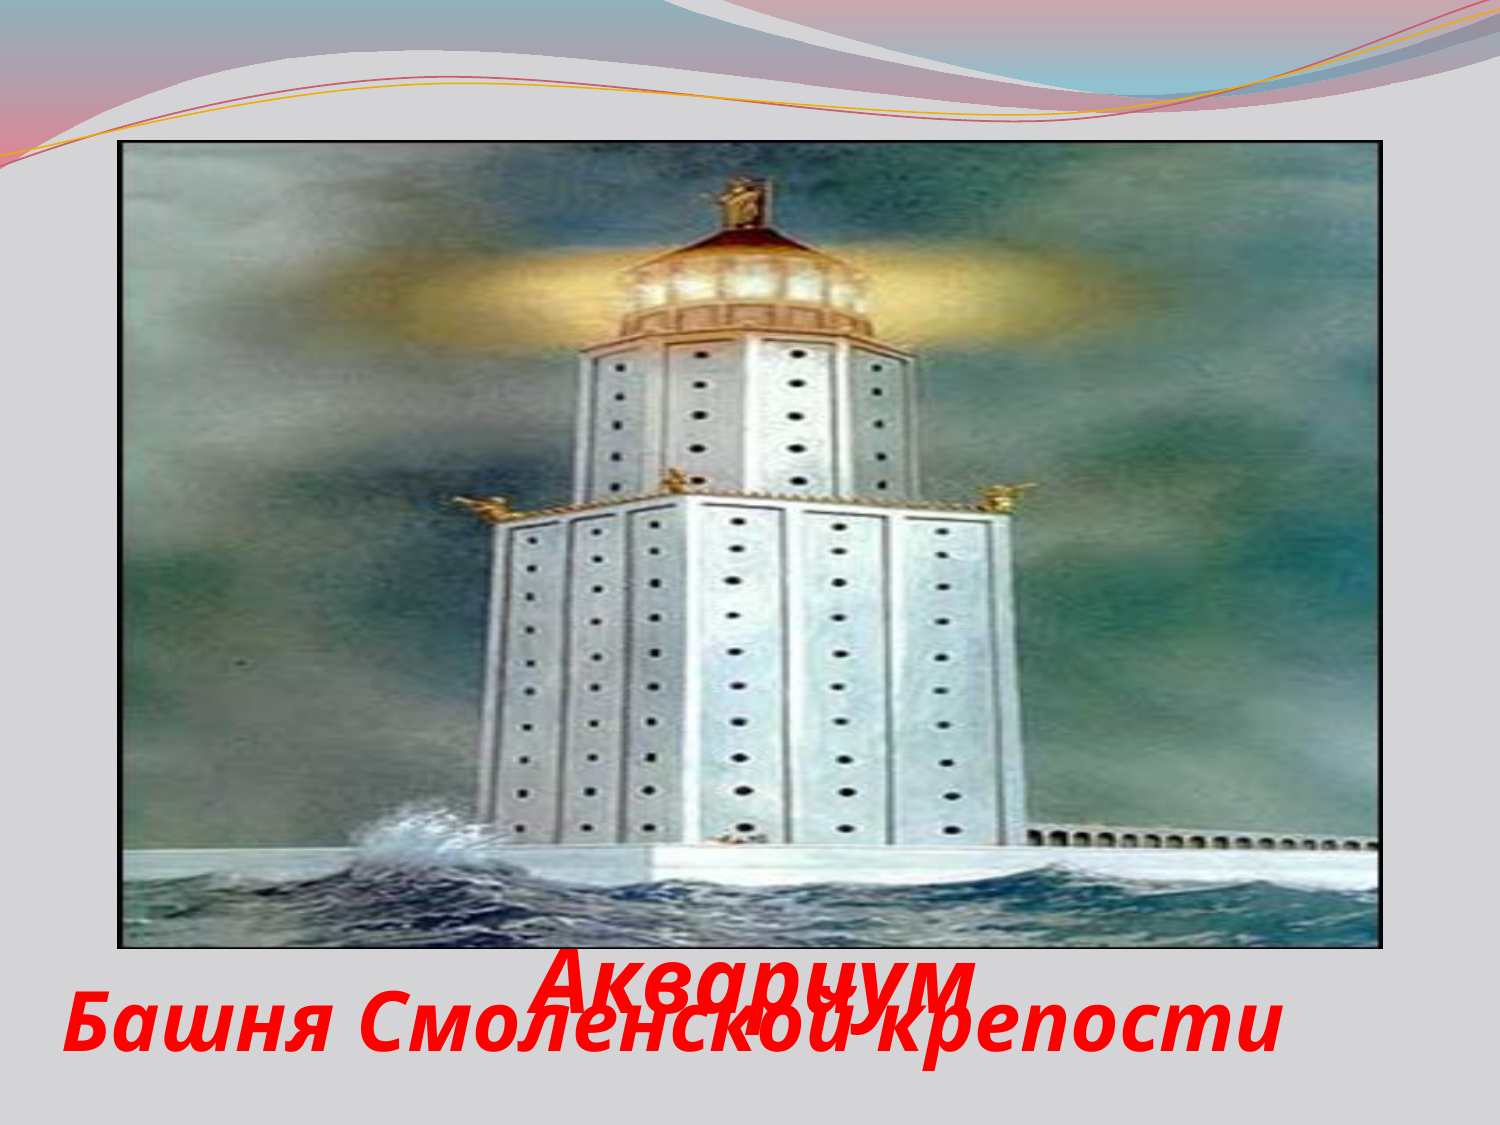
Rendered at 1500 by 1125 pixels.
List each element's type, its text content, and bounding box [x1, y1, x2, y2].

text_box Башня Смоленской крепости [46, 960, 1465, 1076]
picture [117, 140, 1383, 949]
